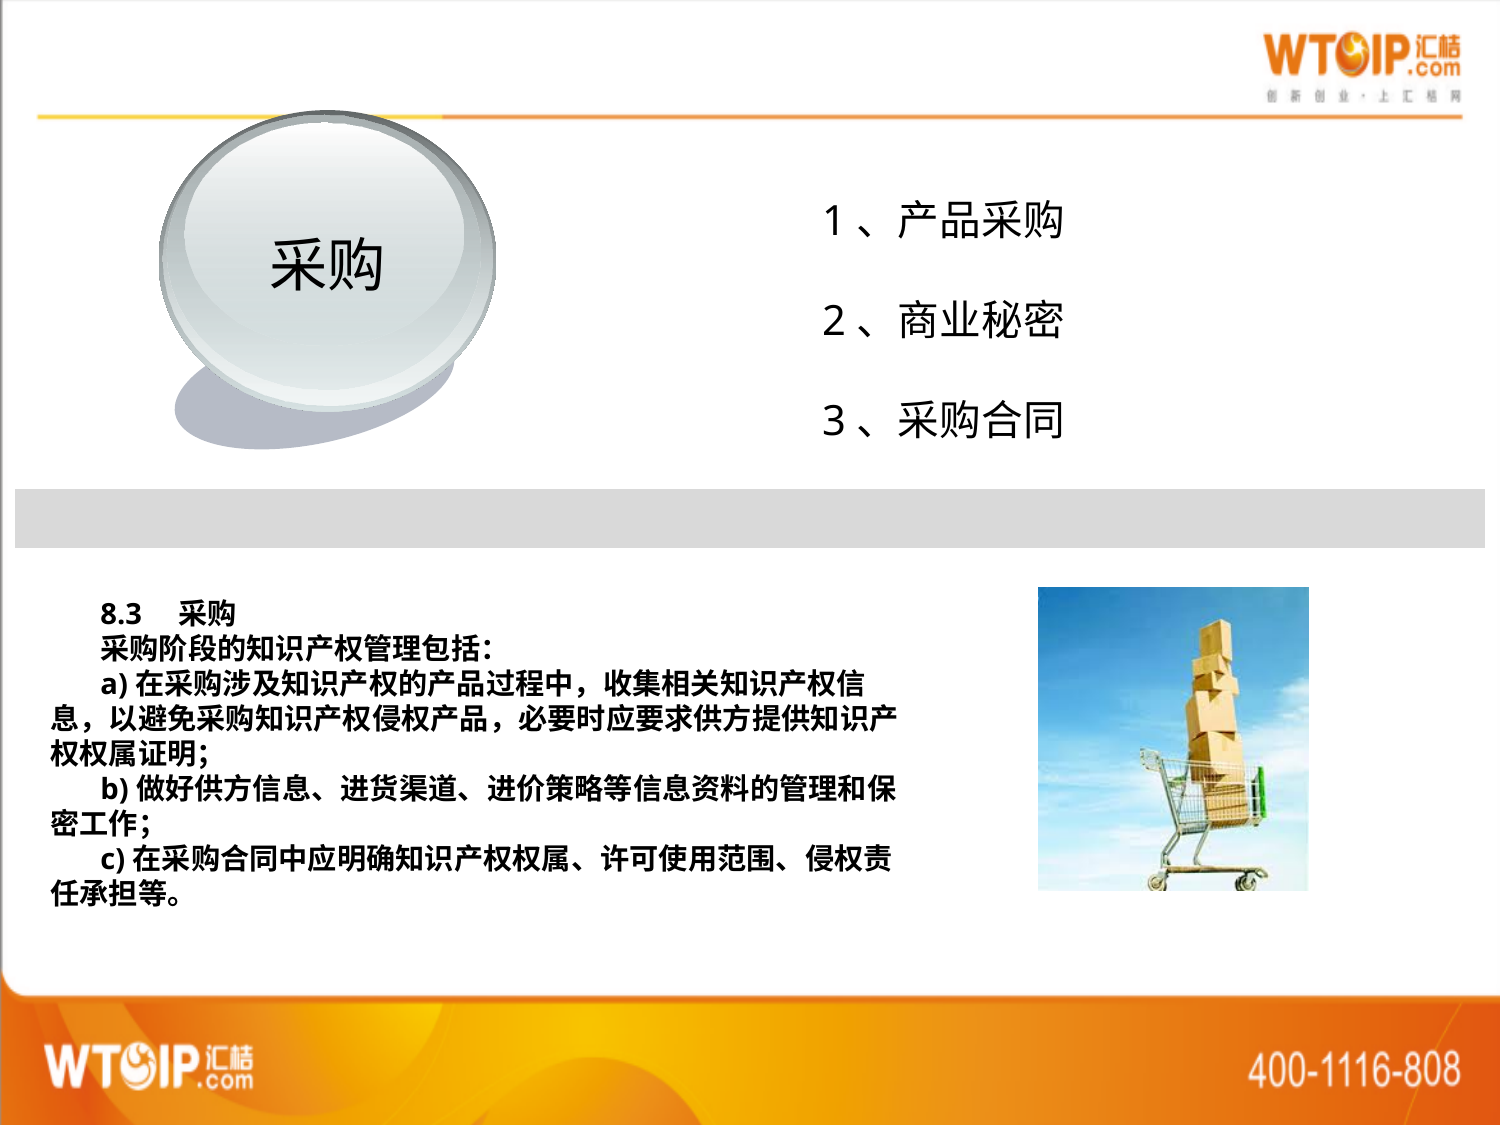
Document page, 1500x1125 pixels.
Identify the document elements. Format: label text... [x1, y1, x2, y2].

text_box [158, 110, 497, 412]
text_box 1、产品采购 2、商业秘密 3、采购合同 [807, 136, 1218, 452]
text_box [162, 111, 493, 406]
text_box [166, 114, 481, 390]
text_box [174, 361, 455, 450]
picture [0, 0, 1500, 1125]
text_box [13, 488, 1486, 549]
text_box 8.3 采购 采购阶段的知识产权管理包括： a)在采购涉及知识产权的产品过程中，收集相关知识产权信息，以避免采购知识产权侵权产品，必要时应要求供方提供知识产权权属证明； b)做好供方信息、进货渠道、进价策略等信息资料的管理和保密工作； c)在采购合同中应明确知识产权权属、许可使用范围、侵权责任承担等。 [35, 587, 919, 918]
text_box 采购 [241, 220, 415, 306]
text_box [184, 122, 464, 346]
